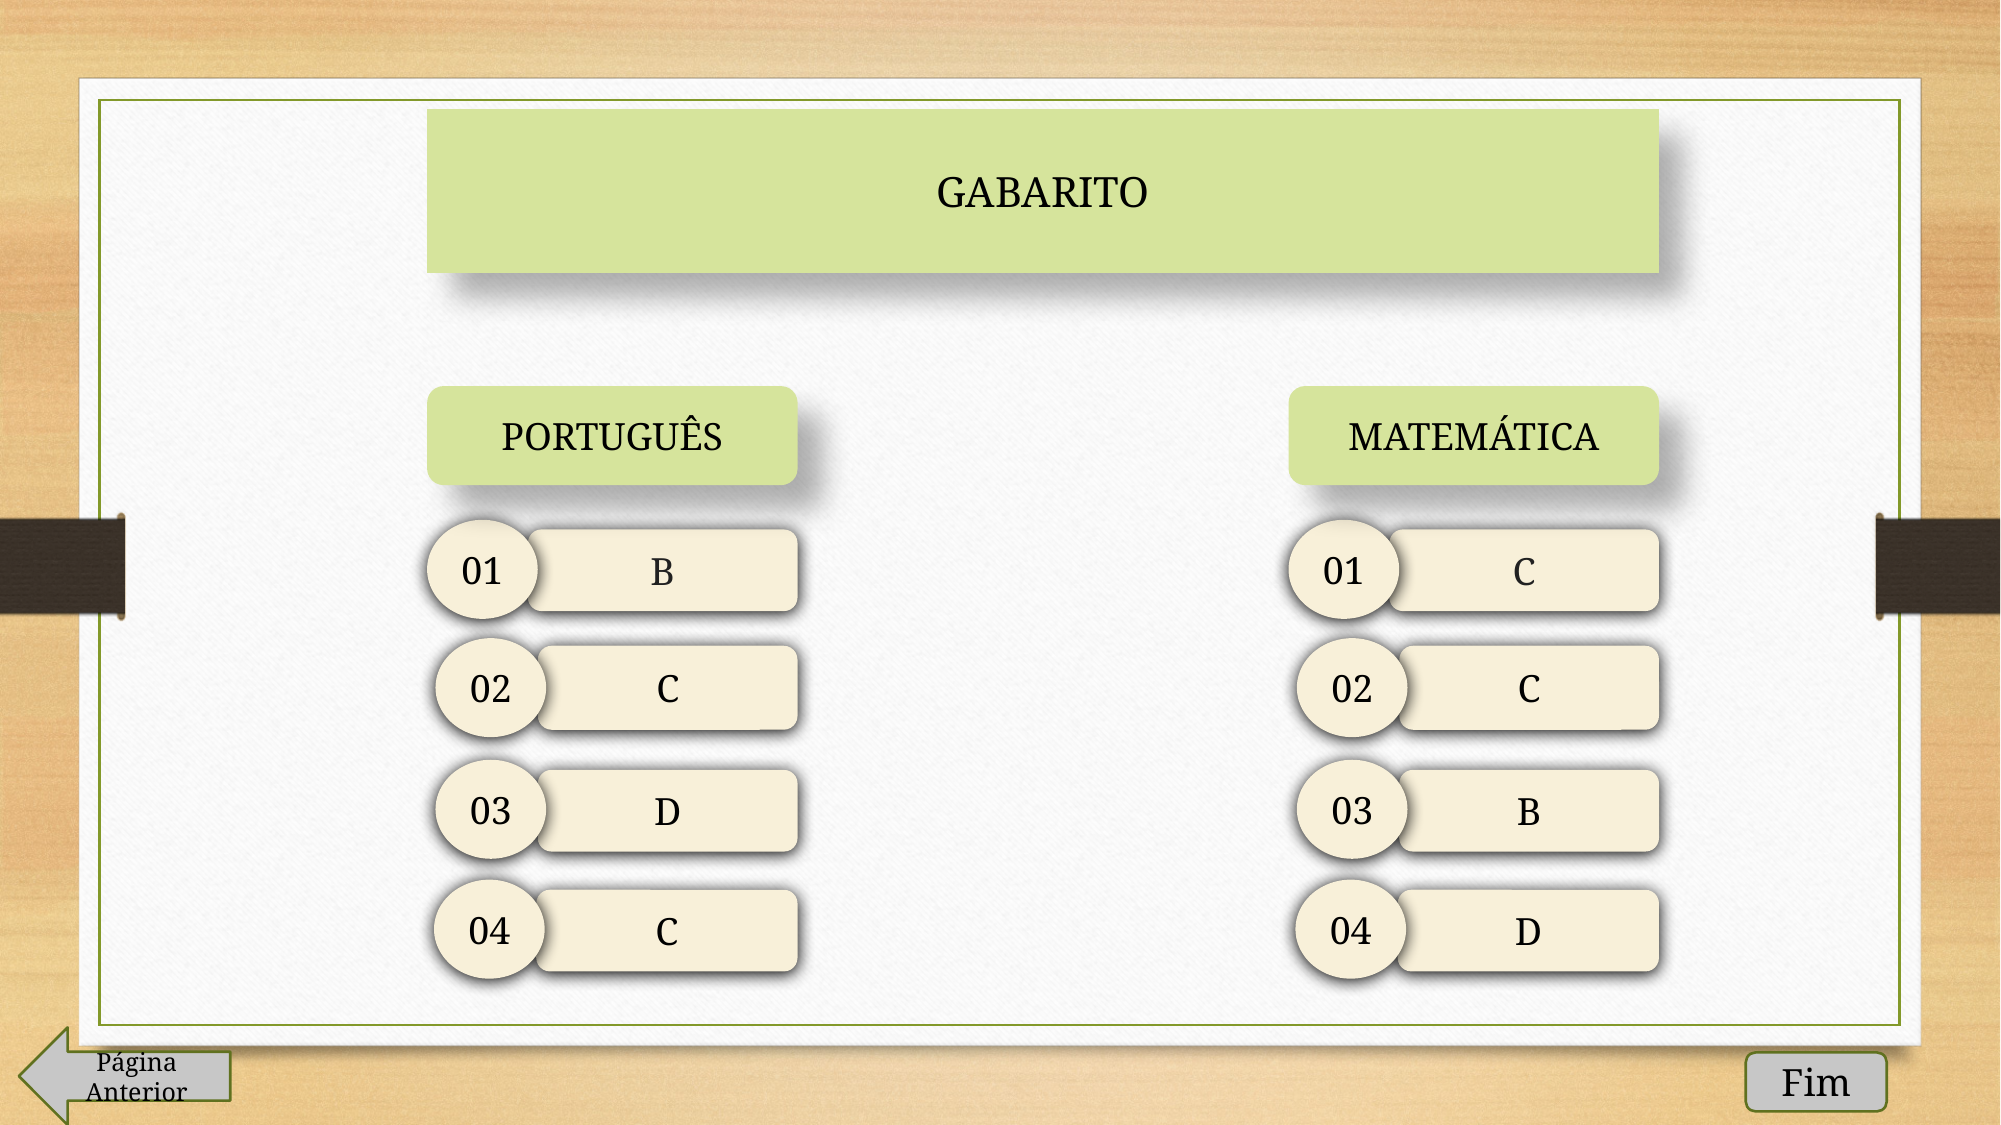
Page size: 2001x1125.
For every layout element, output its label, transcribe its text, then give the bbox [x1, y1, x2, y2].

text_box 02 [1295, 636, 1409, 739]
text_box 02 [434, 636, 548, 739]
text_box MATEMÁTICA [1287, 384, 1661, 487]
text_box 03 [434, 758, 548, 861]
text_box Página Anterior [17, 1026, 232, 1125]
text_box 03 [1295, 758, 1409, 861]
text_box C [1399, 531, 1661, 613]
text_box B [538, 531, 799, 613]
picture [0, 0, 2001, 1125]
text_box C [544, 644, 799, 732]
text_box 01 [1287, 524, 1401, 621]
text_box C [1405, 644, 1661, 732]
text_box Fim [1744, 1051, 1889, 1113]
text_box B [1407, 768, 1661, 853]
text_box D [546, 768, 799, 853]
text_box 04 [432, 878, 546, 980]
text_box D [1405, 888, 1661, 973]
text_box PORTUGUÊS [425, 384, 799, 487]
text_box 01 [425, 524, 540, 621]
text_box 04 [1294, 878, 1408, 980]
text_box GABARITO [426, 108, 1660, 274]
text_box C [543, 888, 799, 973]
